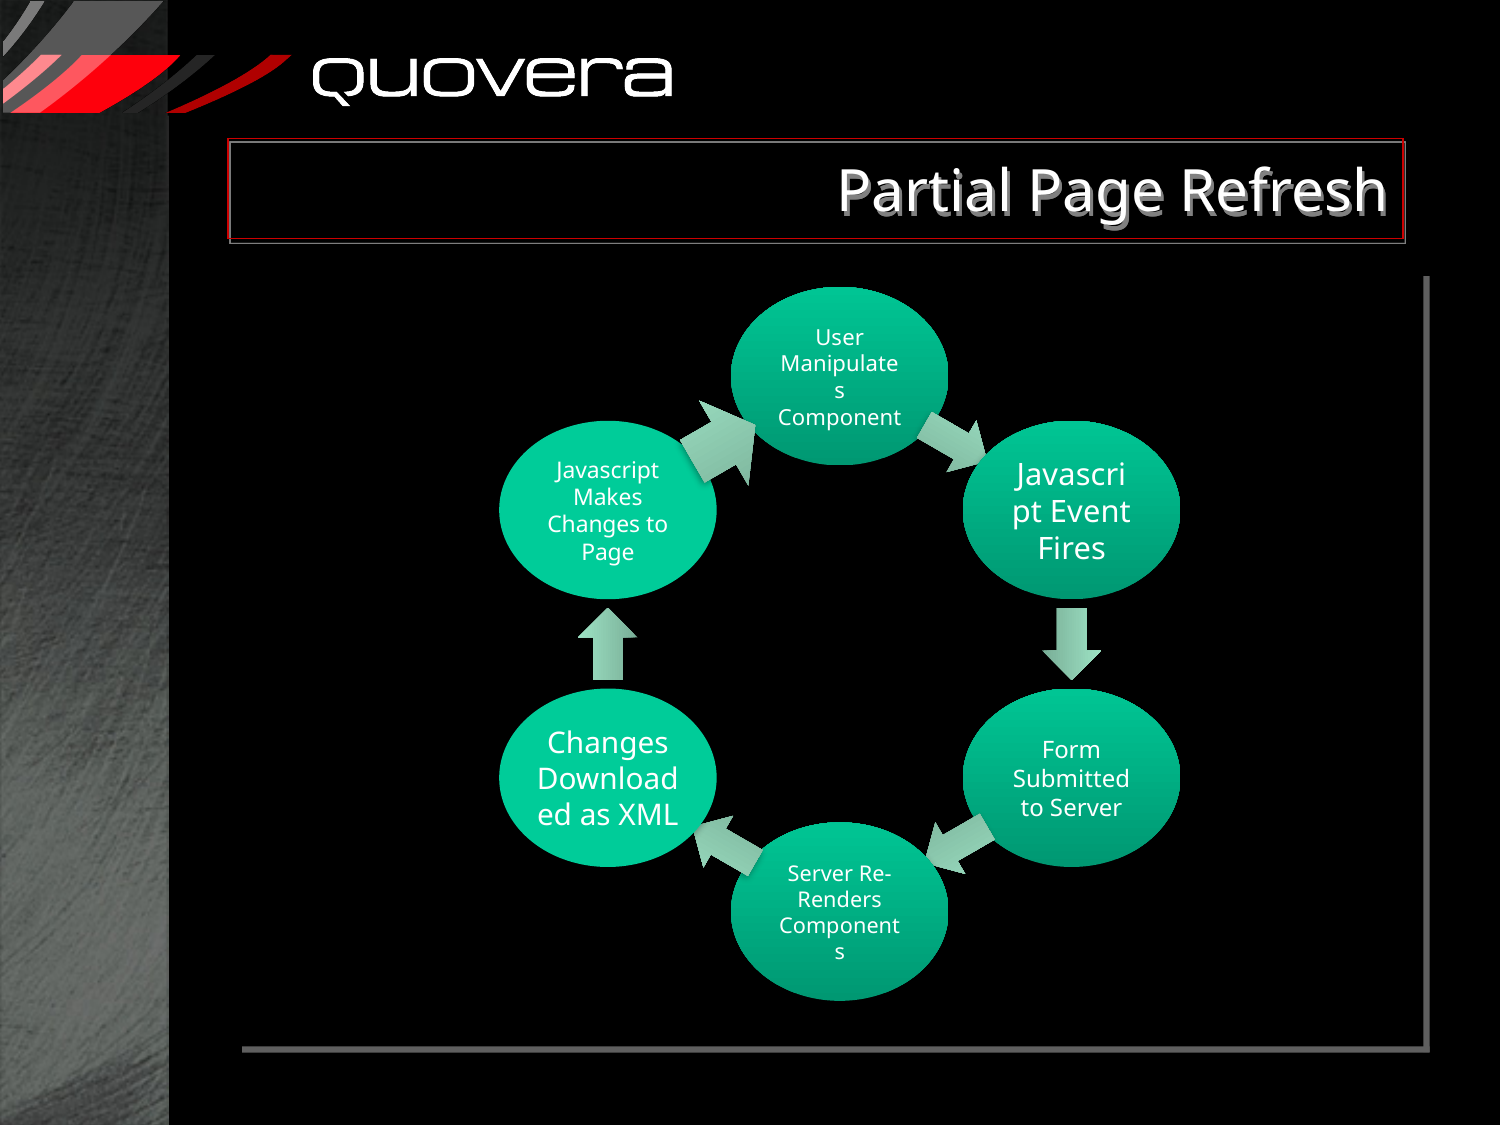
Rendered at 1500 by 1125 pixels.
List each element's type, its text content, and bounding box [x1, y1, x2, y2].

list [404, 286, 1276, 1002]
picture [0, 0, 684, 1125]
title Partial Page Refresh [227, 138, 1404, 239]
